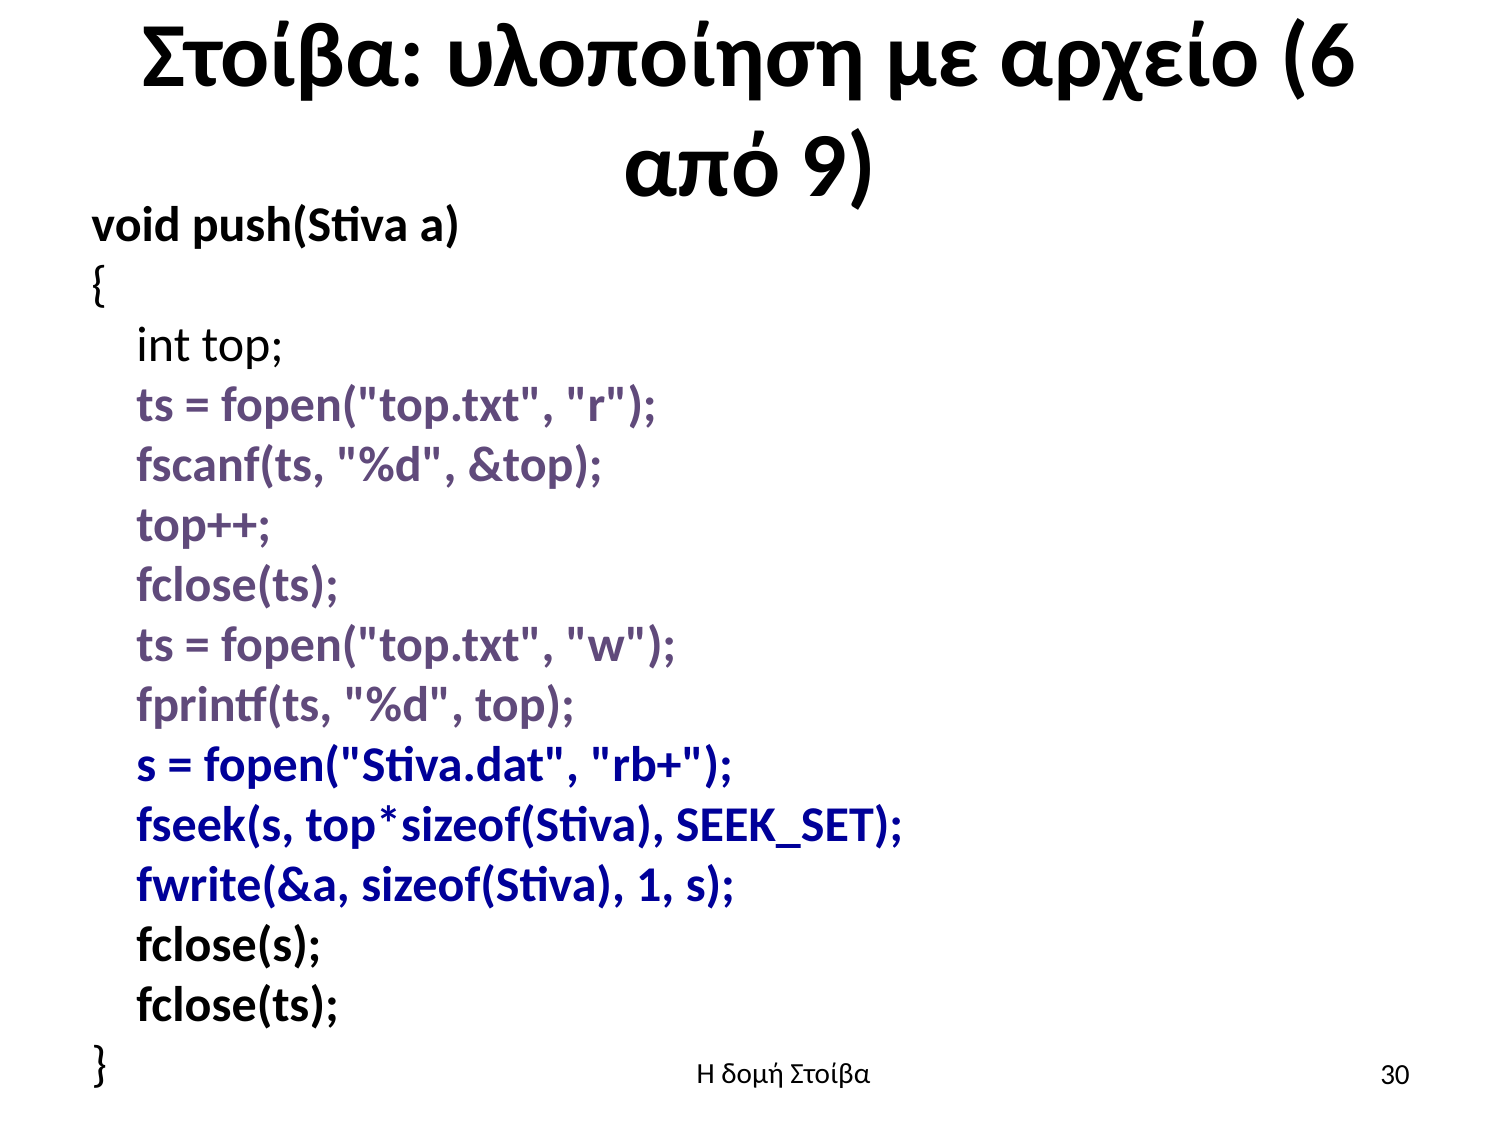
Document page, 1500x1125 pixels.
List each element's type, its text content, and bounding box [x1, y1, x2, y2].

text_box Η δομή Στοίβα [521, 1046, 1046, 1125]
slide_number 30 [1074, 1042, 1425, 1103]
text_box void push(Stiva a) { int top; ts = fopen("top.txt", "r"); fscanf(ts, "%d", &top); top++; fclose(ts); ts = fopen("top.txt", "w"); fprintf(ts, "%d", top); s = fopen("Stiva.dat", "rb+"); fseek(s, top*sizeof(Stiva), SEEK_SET); fwrite(&a, sizeof(Stiva), 1, s); fclose(s); fclose(ts); } [76, 184, 1424, 1100]
title Στοίβα: υλοποίηση με αρχείο (6 από 9) [53, 1, 1447, 209]
